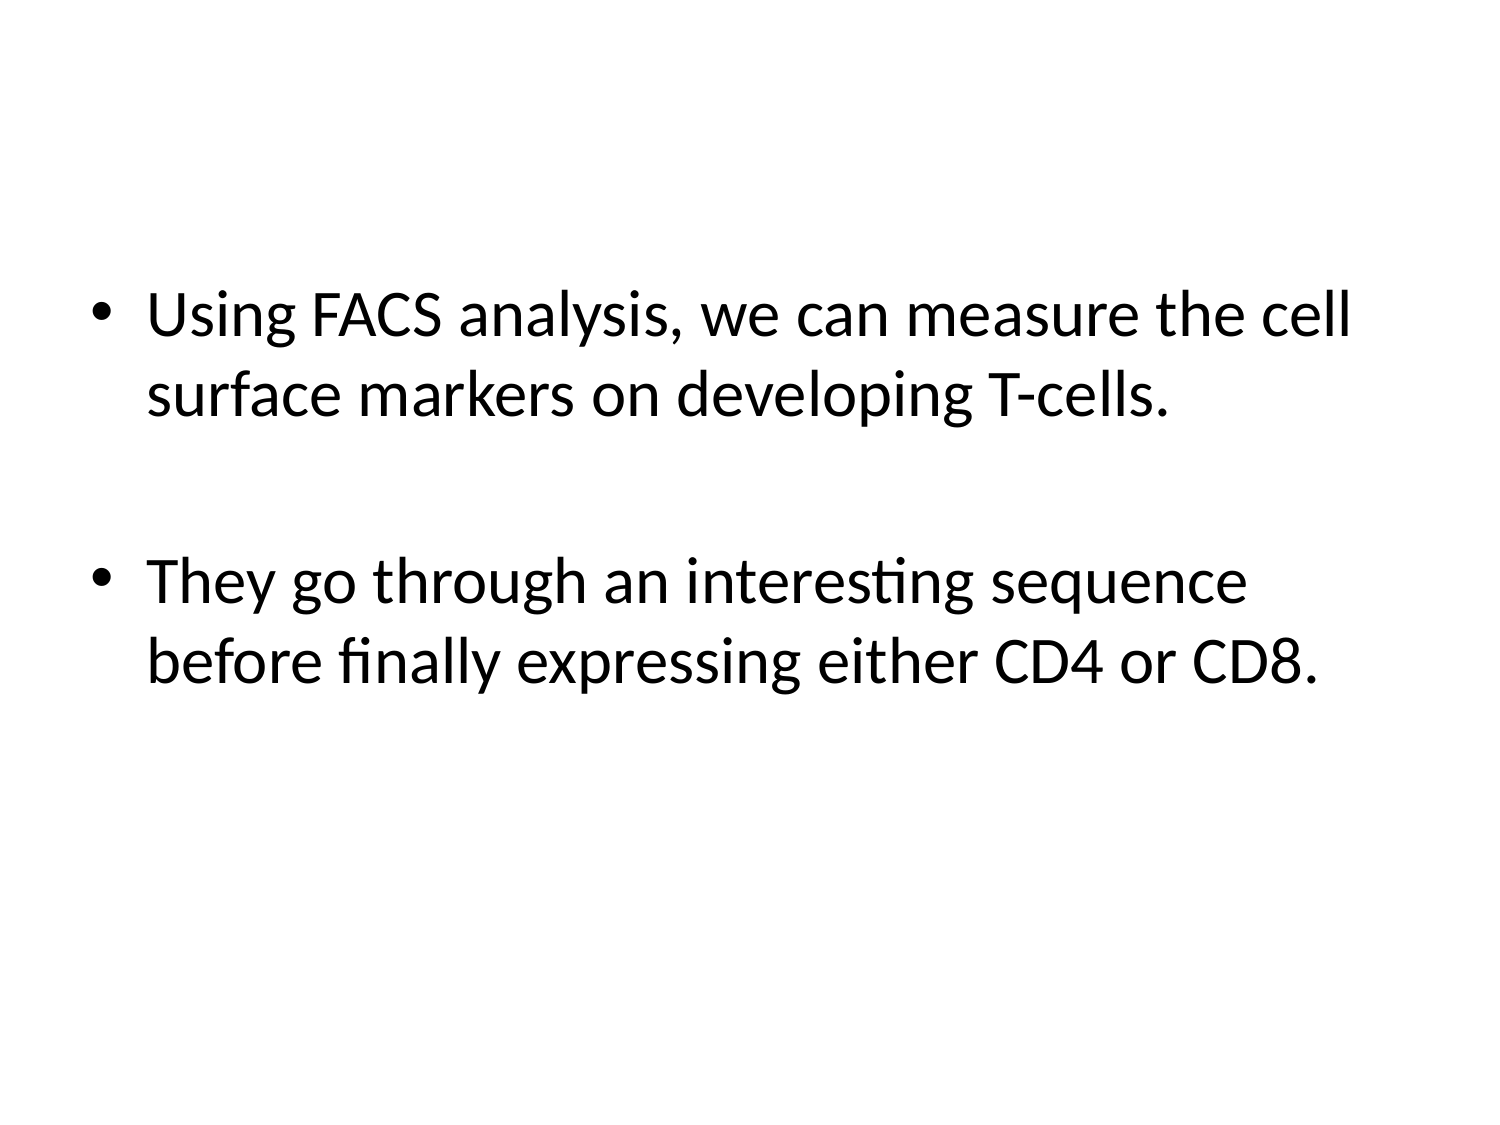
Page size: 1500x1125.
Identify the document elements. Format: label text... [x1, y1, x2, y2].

list Using FACS analysis, we can measure the cell surface markers on developing T-cells. They go through an interesting sequence before finally expressing either CD4 or CD8. [75, 262, 1425, 1005]
